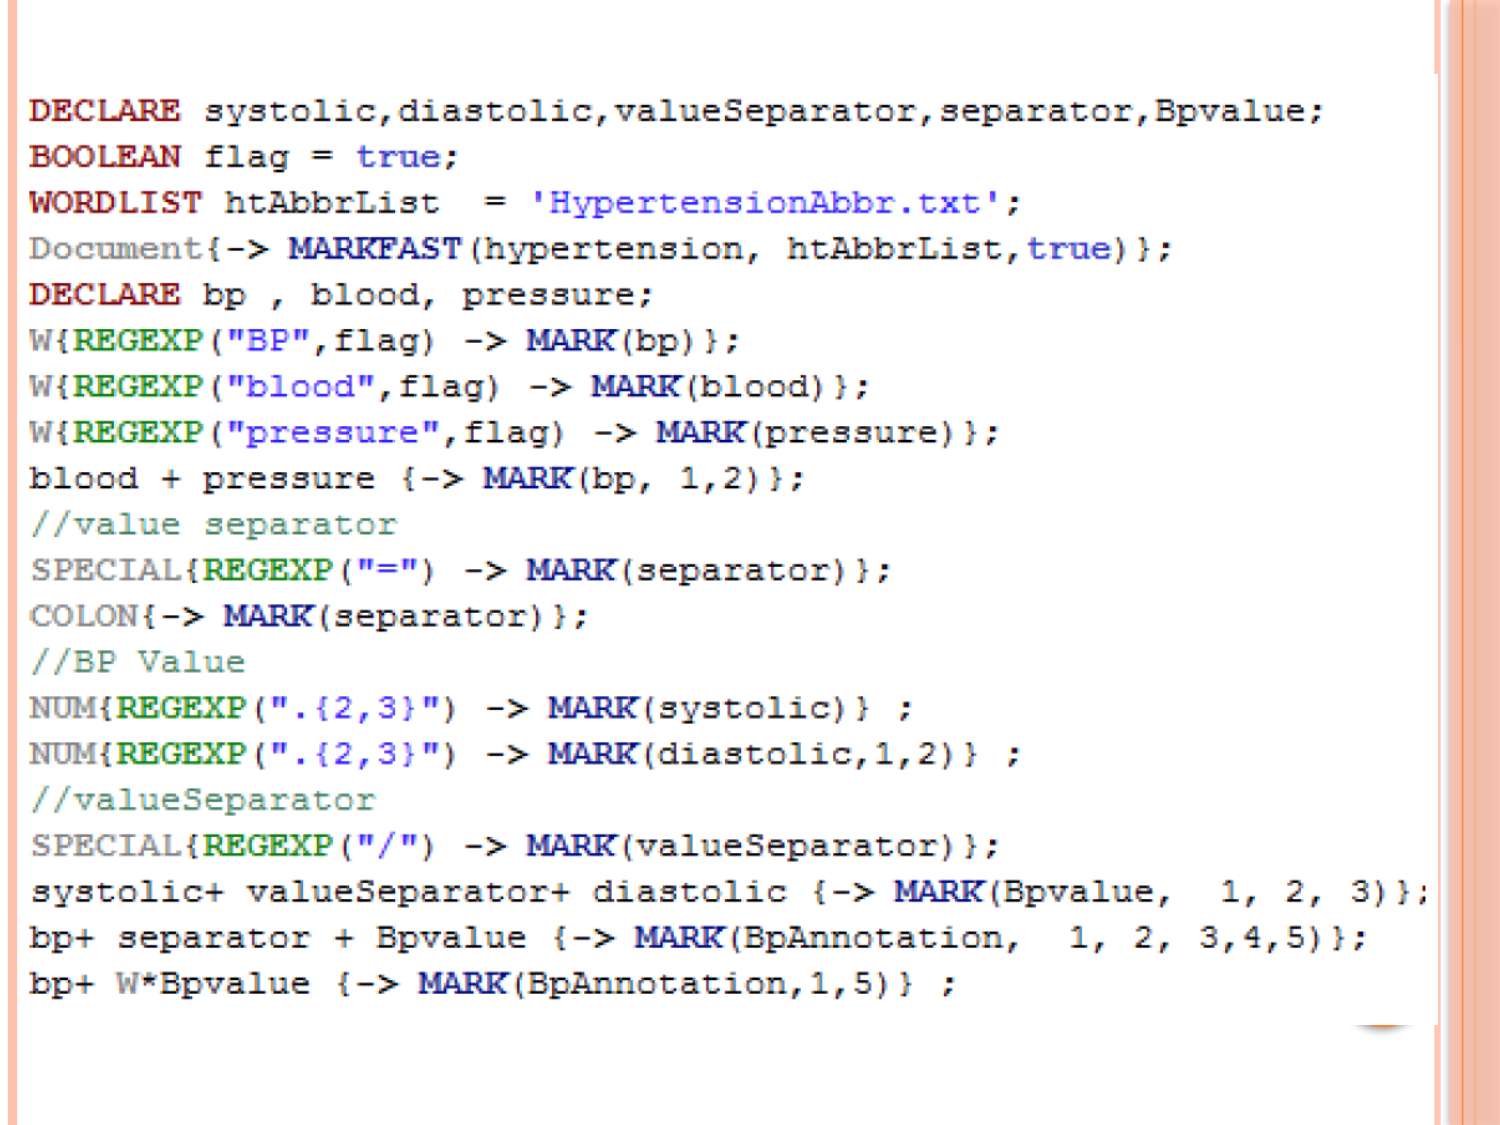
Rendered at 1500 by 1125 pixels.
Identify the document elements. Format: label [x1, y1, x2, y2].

picture [22, 74, 1439, 1026]
